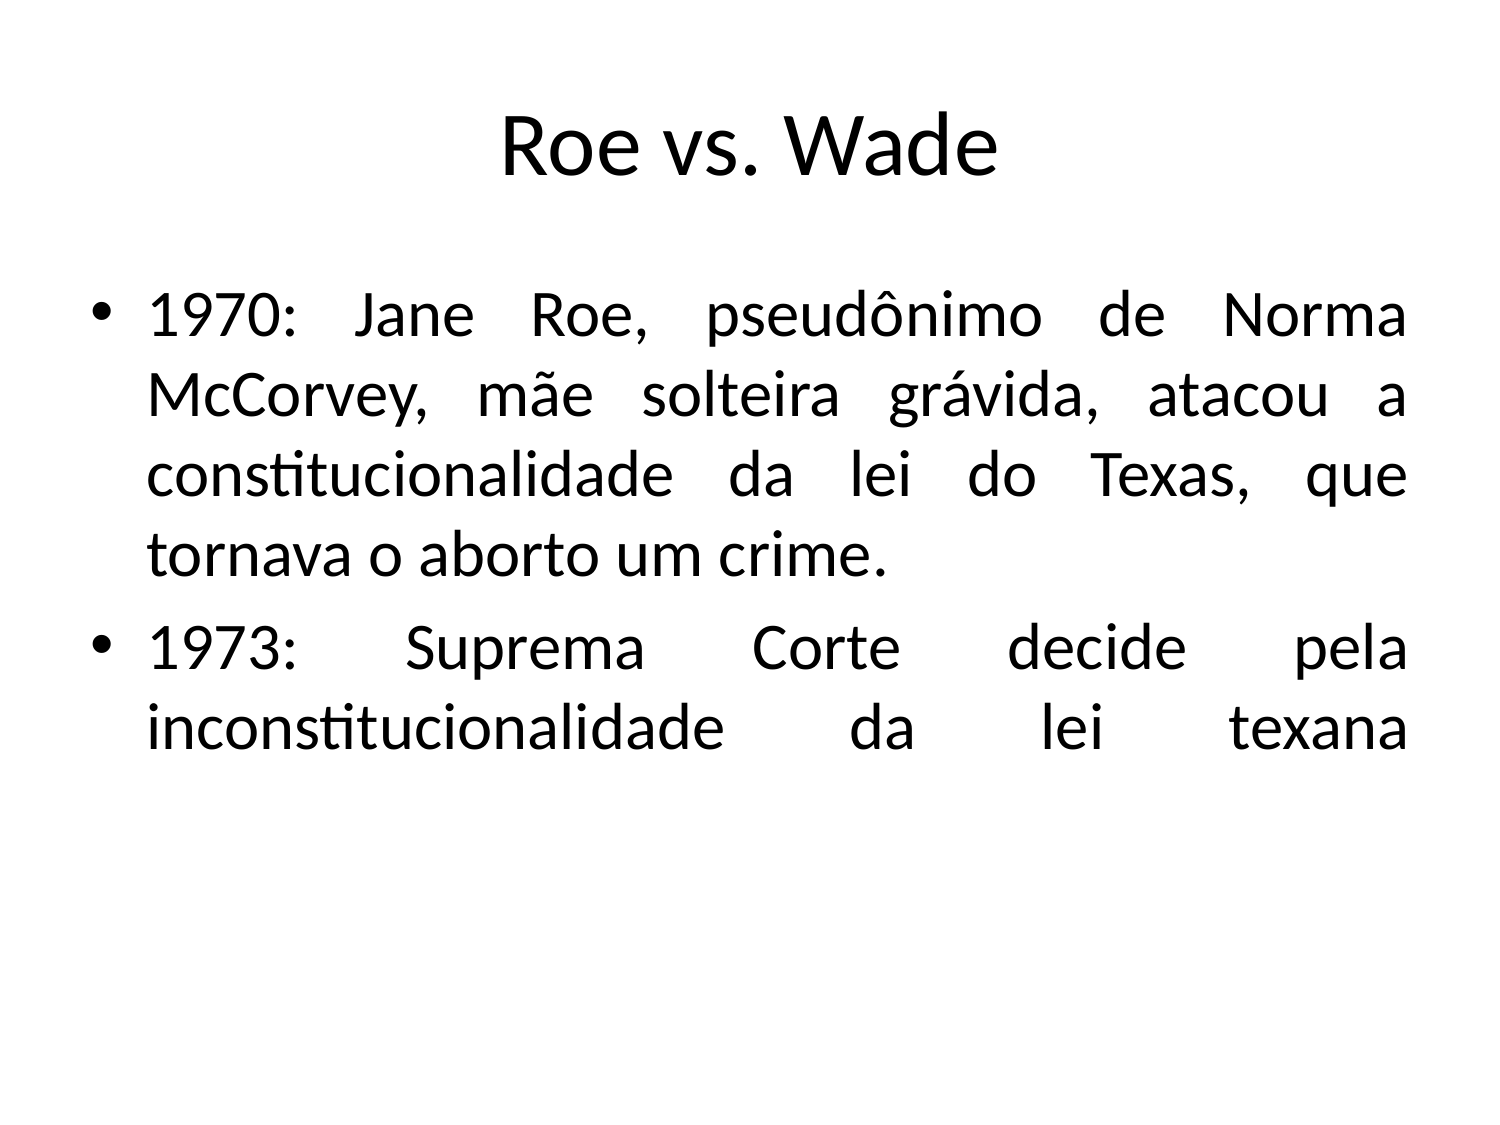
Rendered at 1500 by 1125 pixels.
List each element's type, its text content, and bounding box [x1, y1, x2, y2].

list 1970: Jane Roe, pseudônimo de Norma McCorvey, mãe solteira grávida, atacou a constitucionalidade da lei do Texas, que tornava o aborto um crime. 1973: Suprema Corte decide pela inconstitucionalidade da lei texana [75, 262, 1425, 1005]
title Roe vs. Wade [75, 45, 1425, 233]
